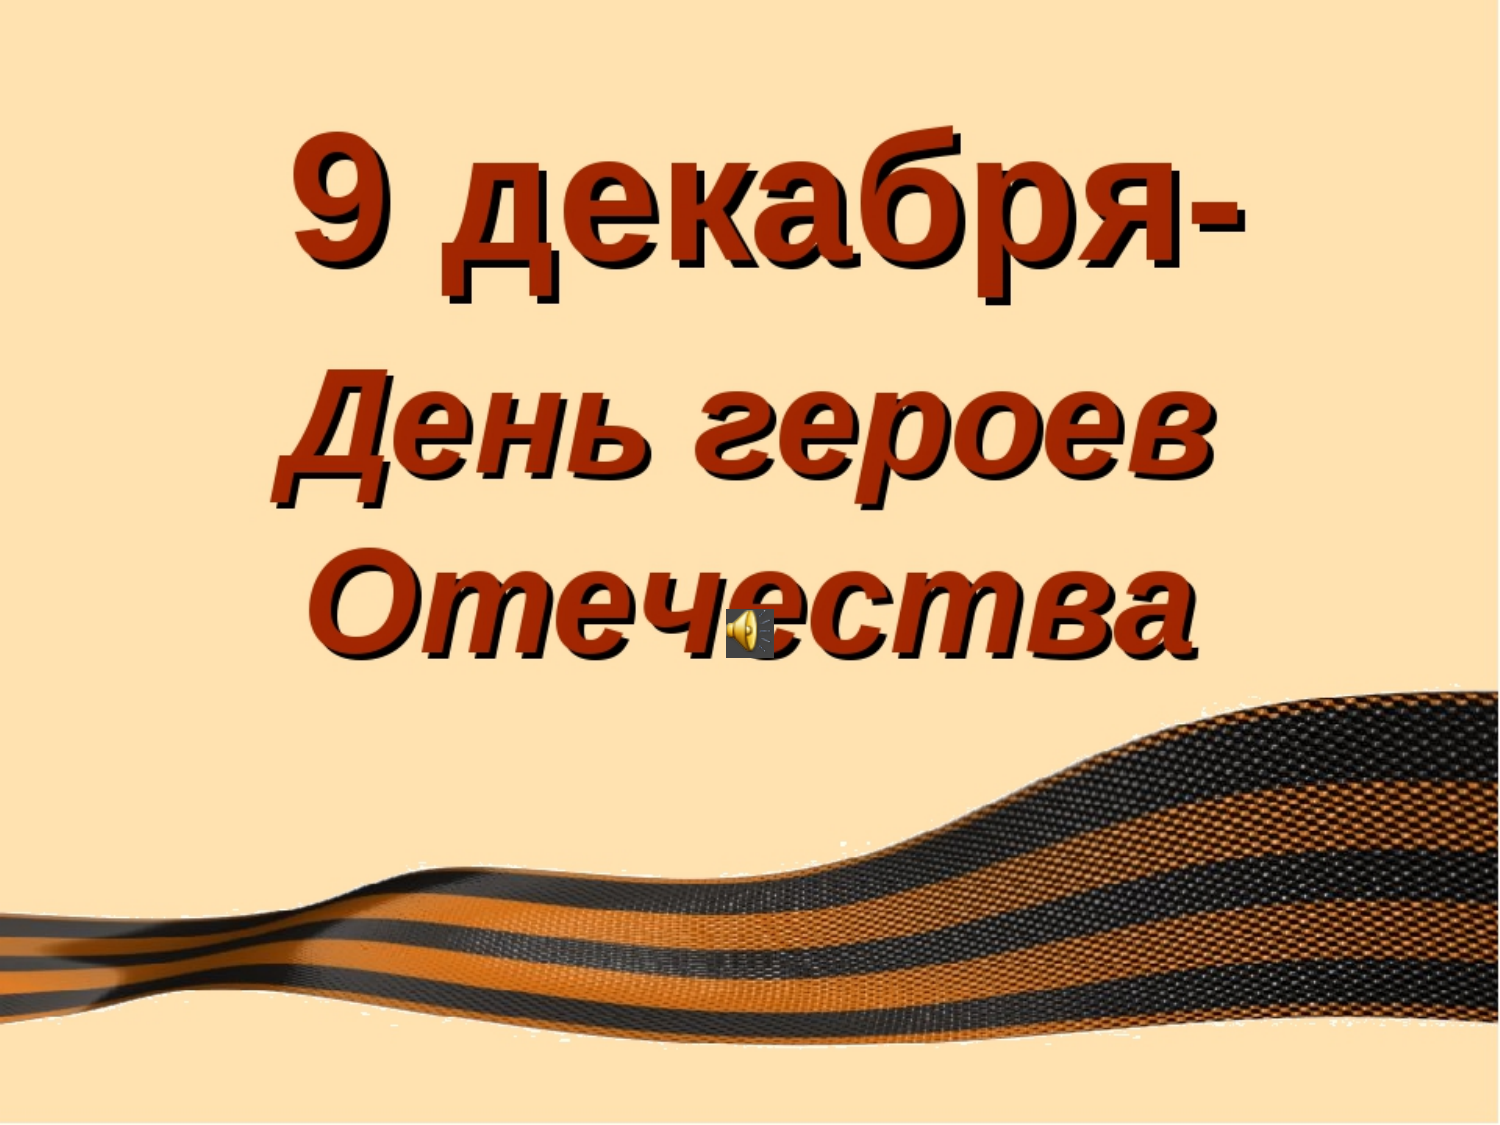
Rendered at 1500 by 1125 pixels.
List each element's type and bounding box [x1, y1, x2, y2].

list [724, 608, 776, 659]
picture [0, 0, 1500, 1125]
